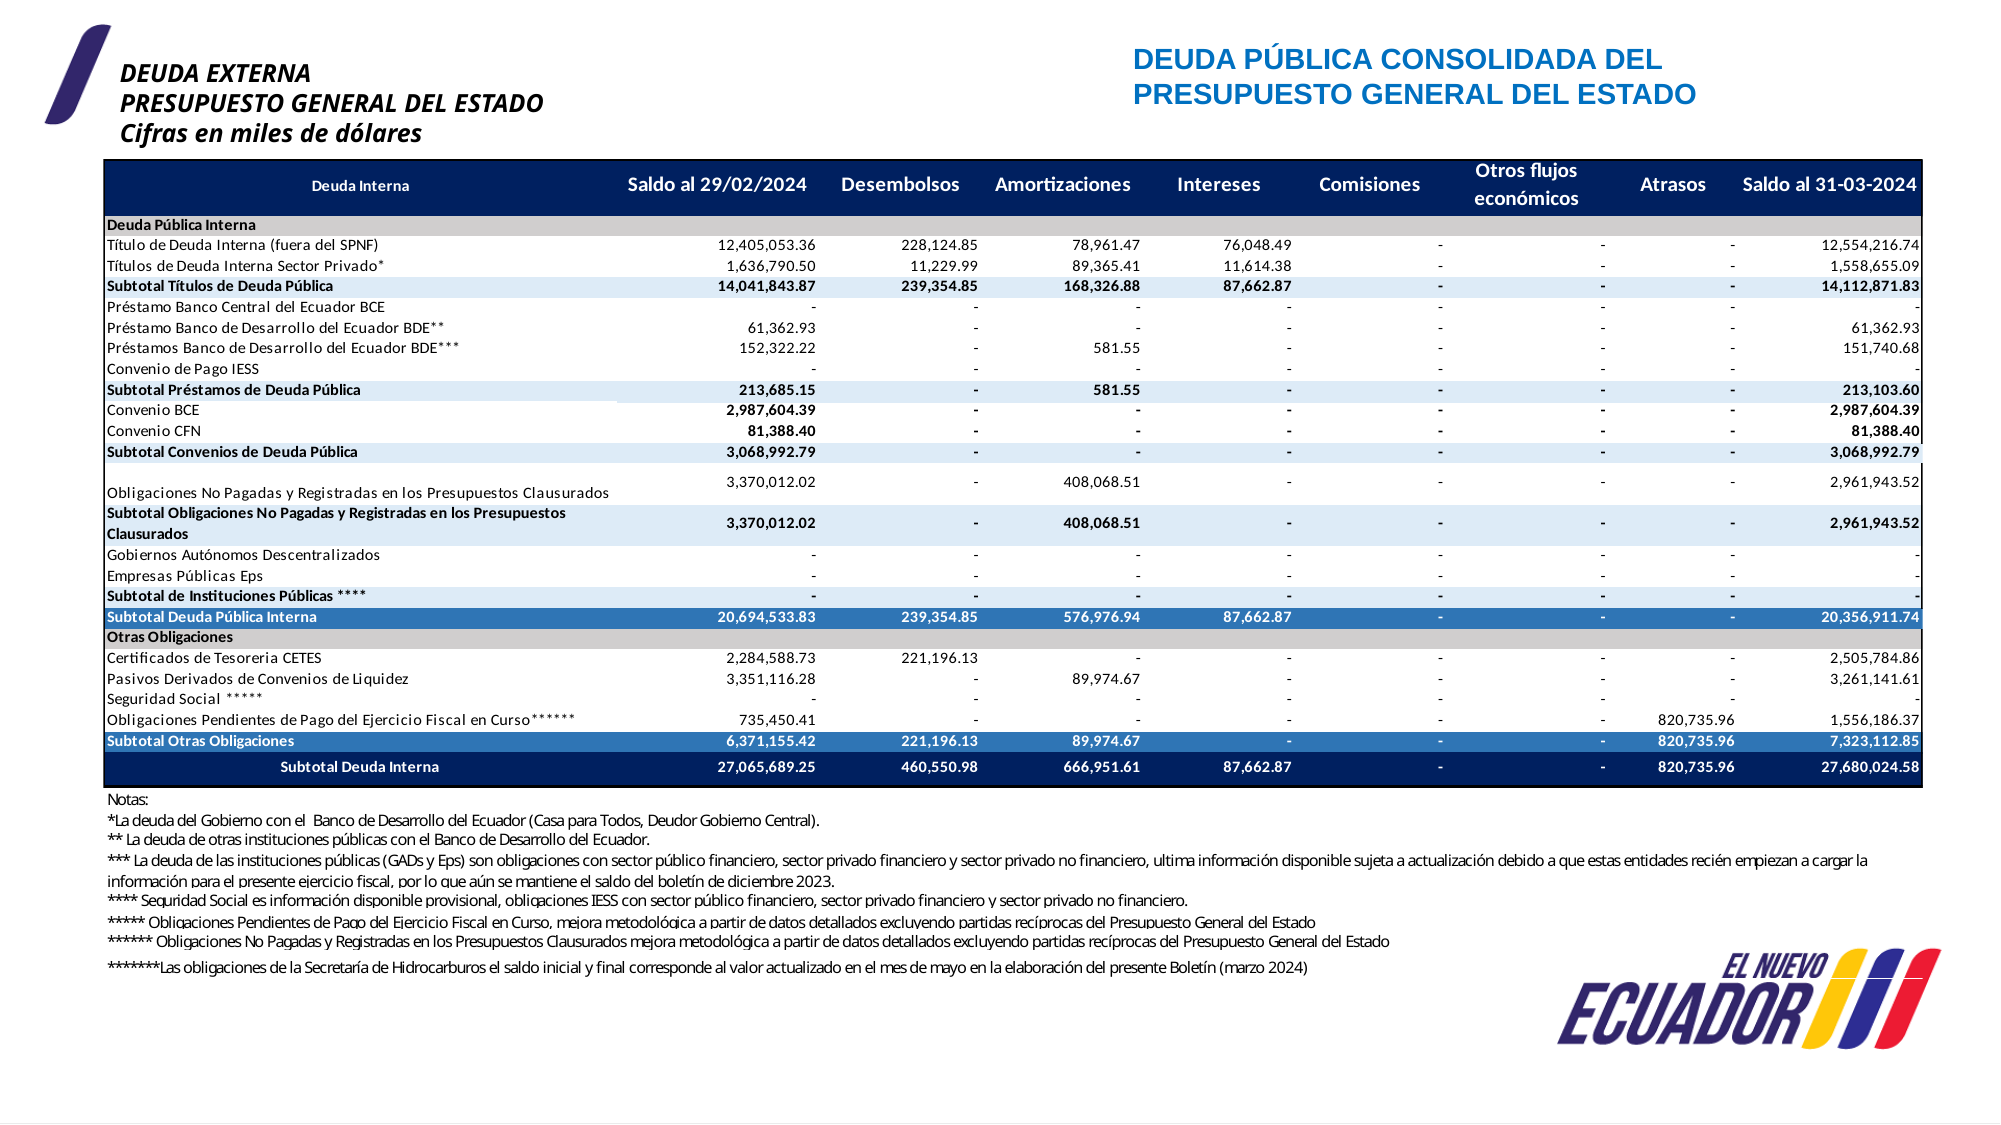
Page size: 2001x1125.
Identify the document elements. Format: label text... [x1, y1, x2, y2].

picture [0, 0, 2001, 1125]
text_box DEUDA EXTERNA PRESUPUESTO GENERAL DEL ESTADO Cifras en miles de dólares [104, 52, 801, 153]
text_box DEUDA PÚBLICA CONSOLIDADA DEL PRESUPUESTO GENERAL DEL ESTADO [1118, 33, 1863, 118]
